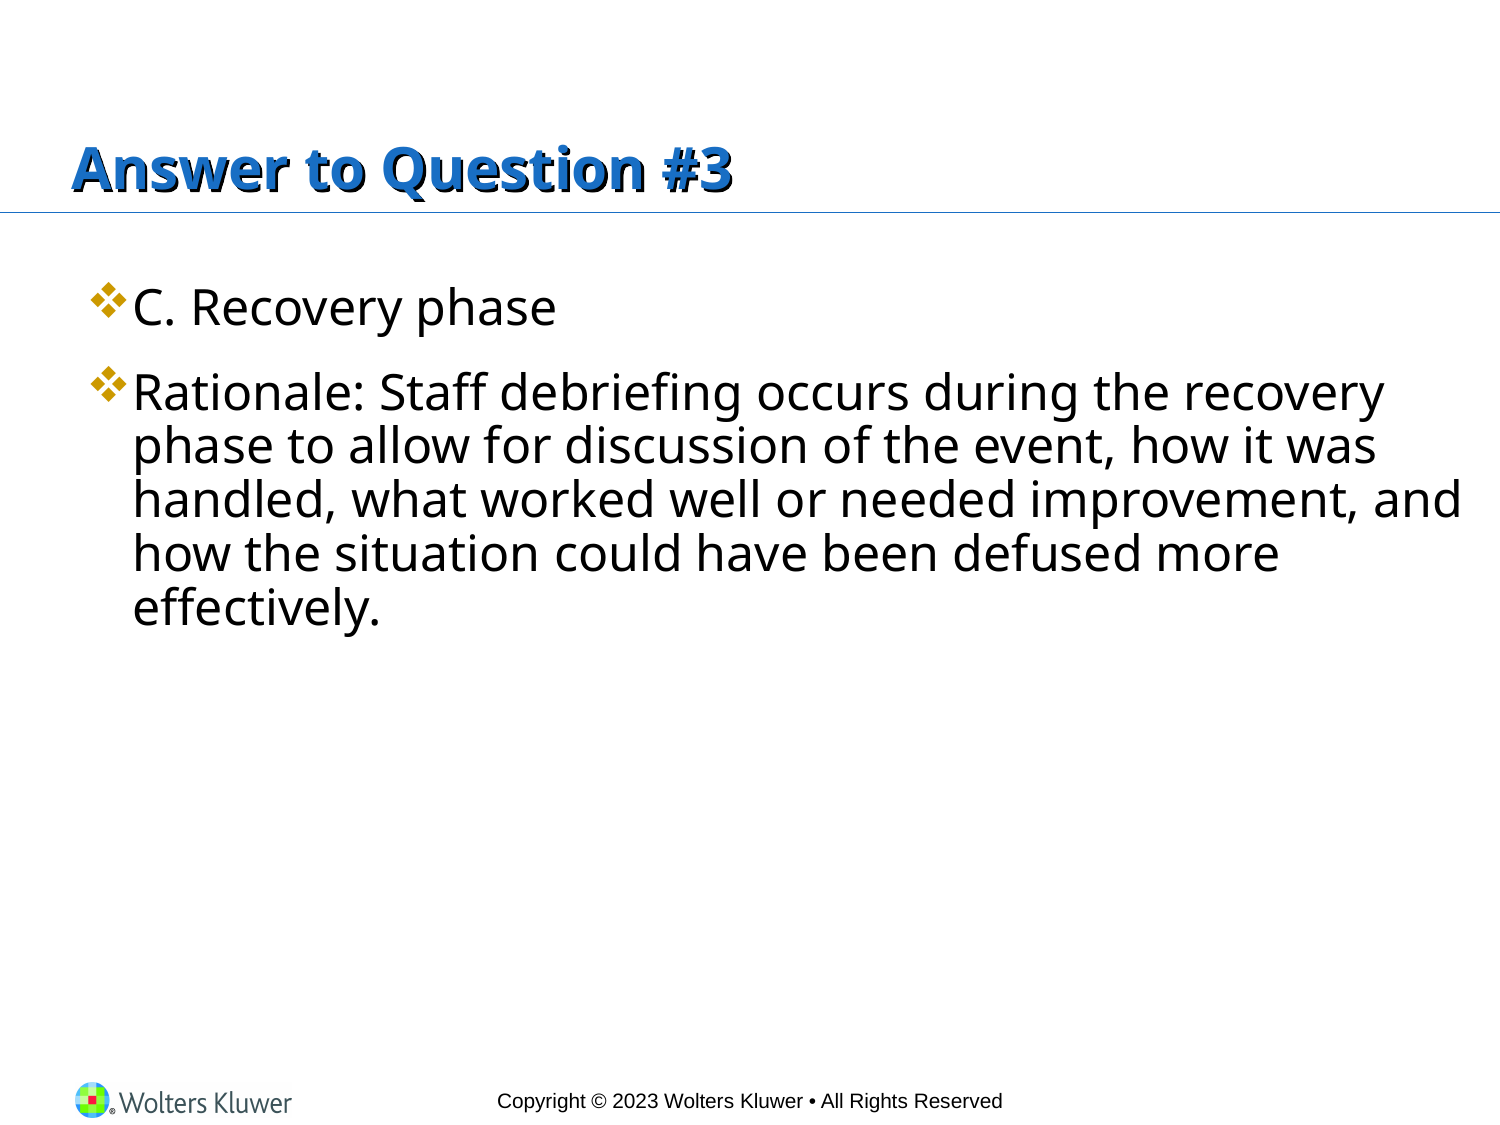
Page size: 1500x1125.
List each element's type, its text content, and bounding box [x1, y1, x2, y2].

list C. Recovery phase Rationale: Staff debriefing occurs during the recovery phase to allow for discussion of the event, how it was handled, what worked well or needed improvement, and how the situation could have been defused more effectively. [71, 275, 1485, 880]
title Answer to Question #3 [71, 138, 1470, 203]
picture [75, 1082, 292, 1118]
